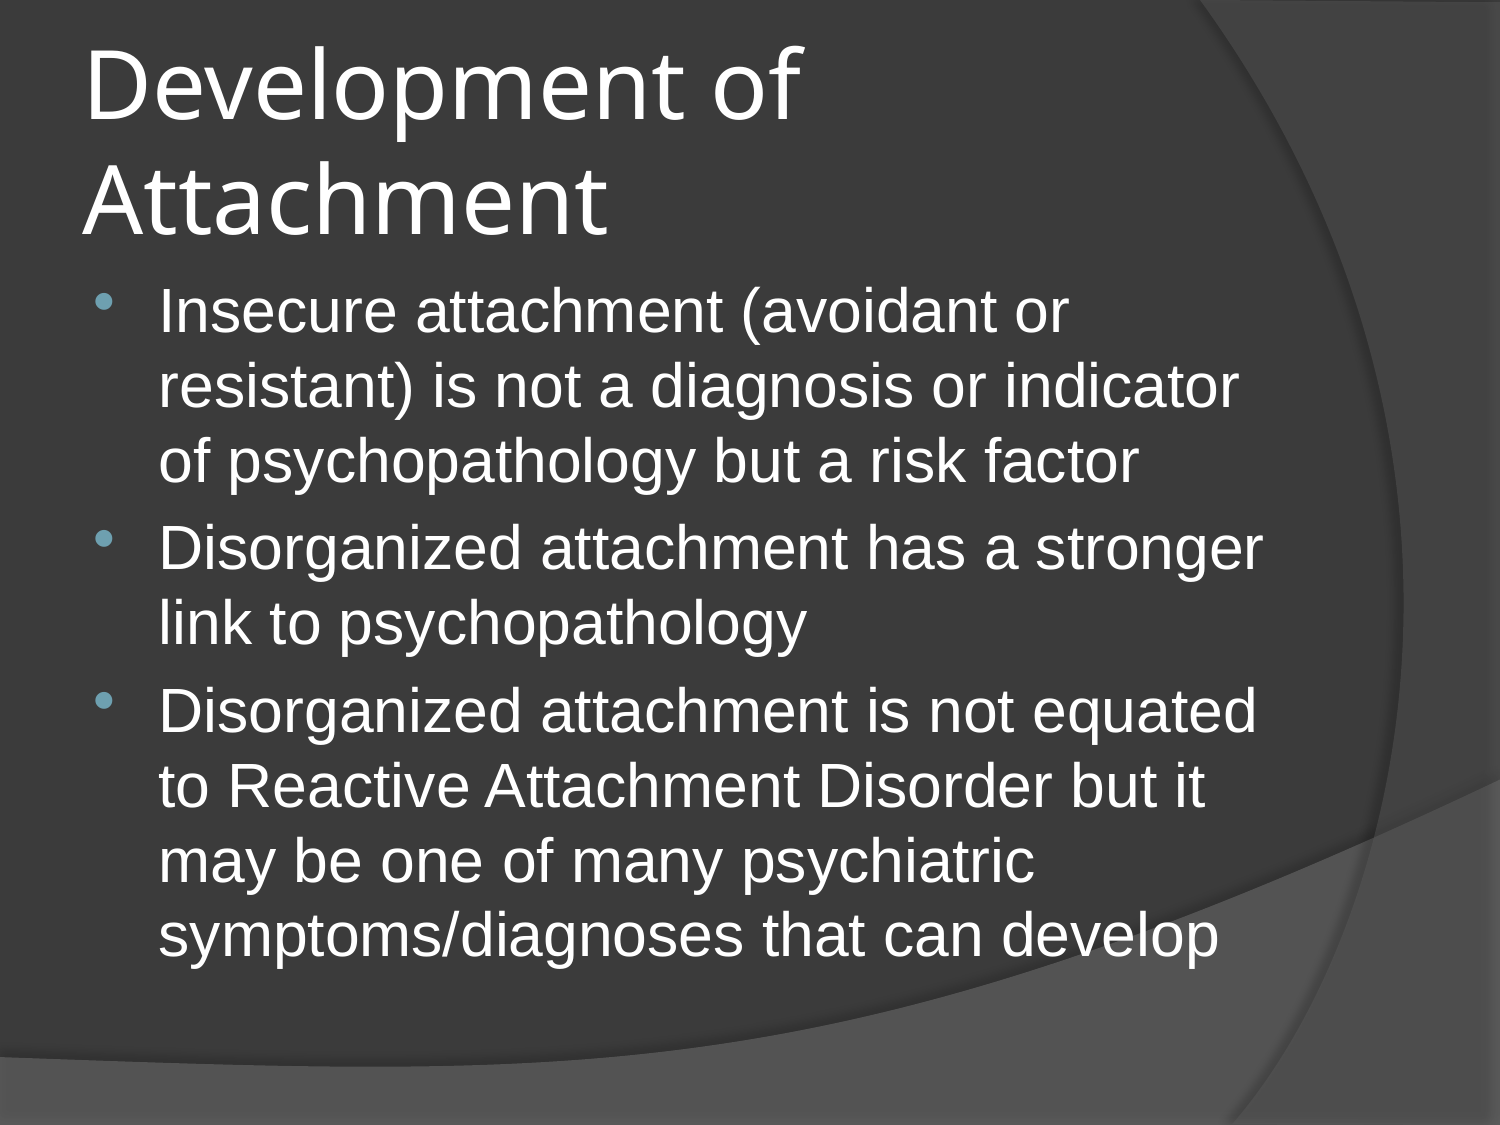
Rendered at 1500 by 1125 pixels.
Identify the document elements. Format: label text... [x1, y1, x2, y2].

list Insecure attachment (avoidant or resistant) is not a diagnosis or indicator of psychopathology but a risk factor Disorganized attachment has a stronger link to psychopathology Disorganized attachment is not equated to Reactive Attachment Disorder but it may be one of many psychiatric symptoms/diagnoses that can develop [75, 262, 1300, 1005]
title Development of Attachment [75, 45, 1300, 233]
